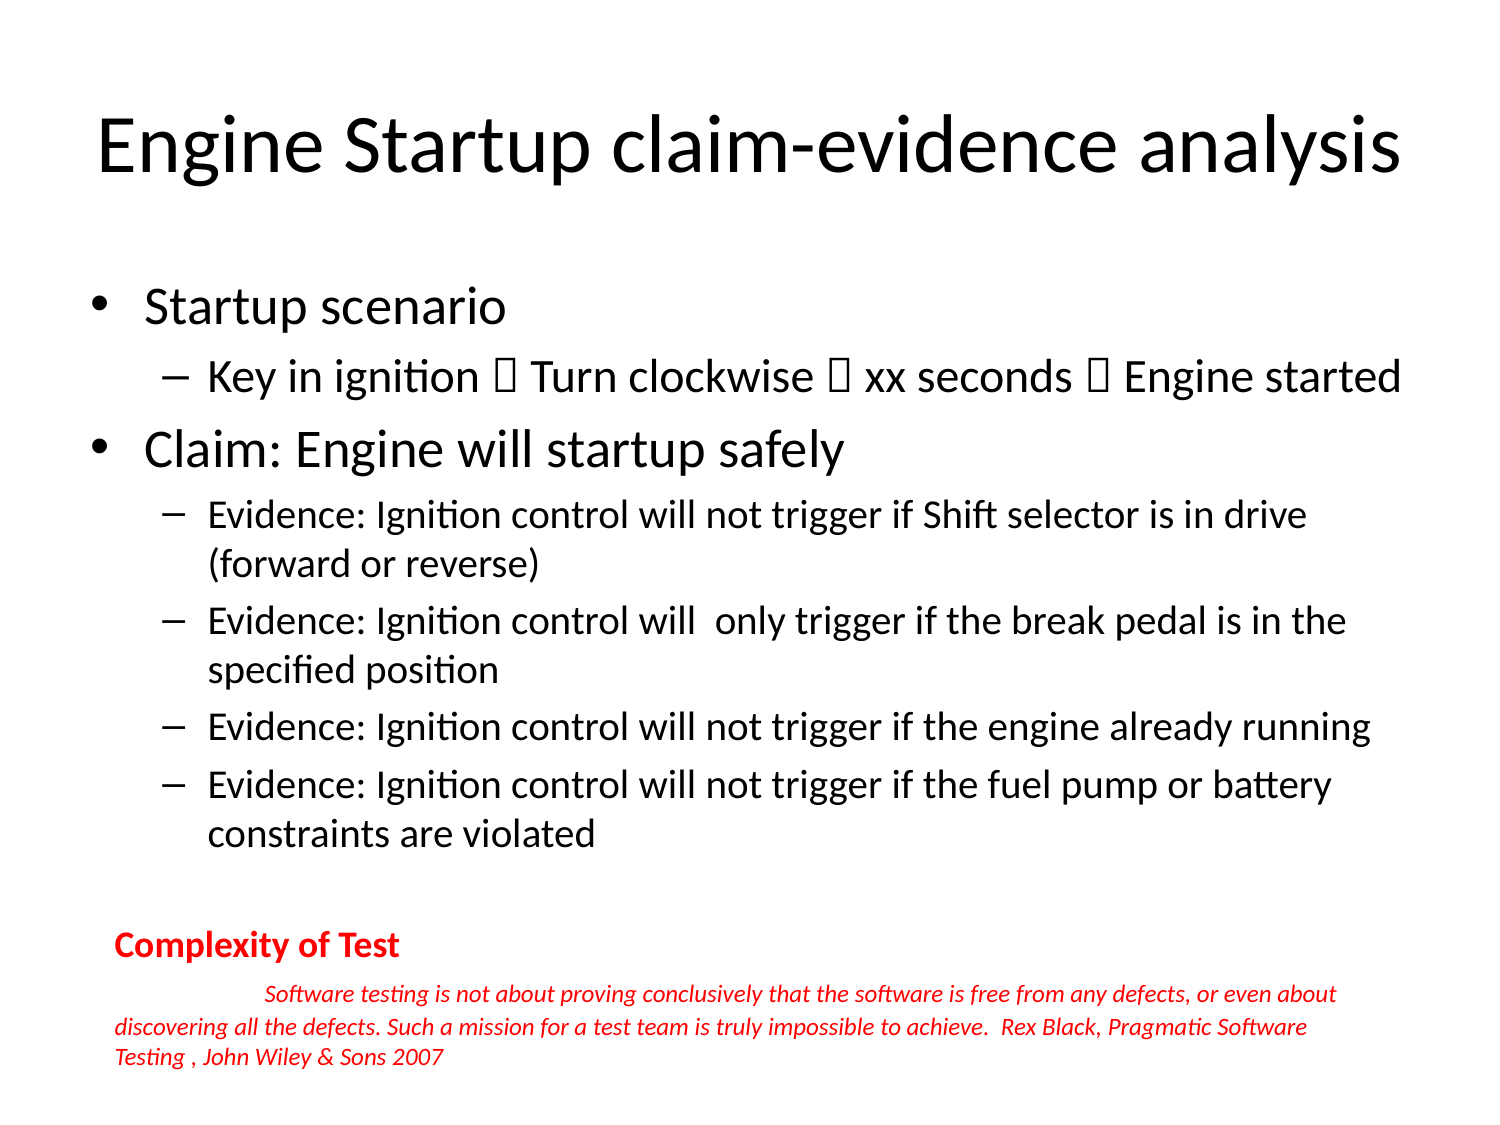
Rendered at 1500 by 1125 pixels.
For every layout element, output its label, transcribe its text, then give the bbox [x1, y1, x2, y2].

text_box Complexity of Test Software testing is not about proving conclusively that the software is free from any defects, or even about discovering all the defects. Such a mission for a test team is truly impossible to achieve. Rex Black, Pragmatic Software Testing , John Wiley & Sons 2007 [99, 912, 1375, 1123]
title Engine Startup claim-evidence analysis [75, 45, 1425, 233]
list Startup scenario Key in ignition  Turn clockwise  xx seconds  Engine started Claim: Engine will startup safely Evidence: Ignition control will not trigger if Shift selector is in drive (forward or reverse) Evidence: Ignition control will only trigger if the break pedal is in the specified position Evidence: Ignition control will not trigger if the engine already running Evidence: Ignition control will not trigger if the fuel pump or battery constraints are violated [75, 262, 1425, 900]
